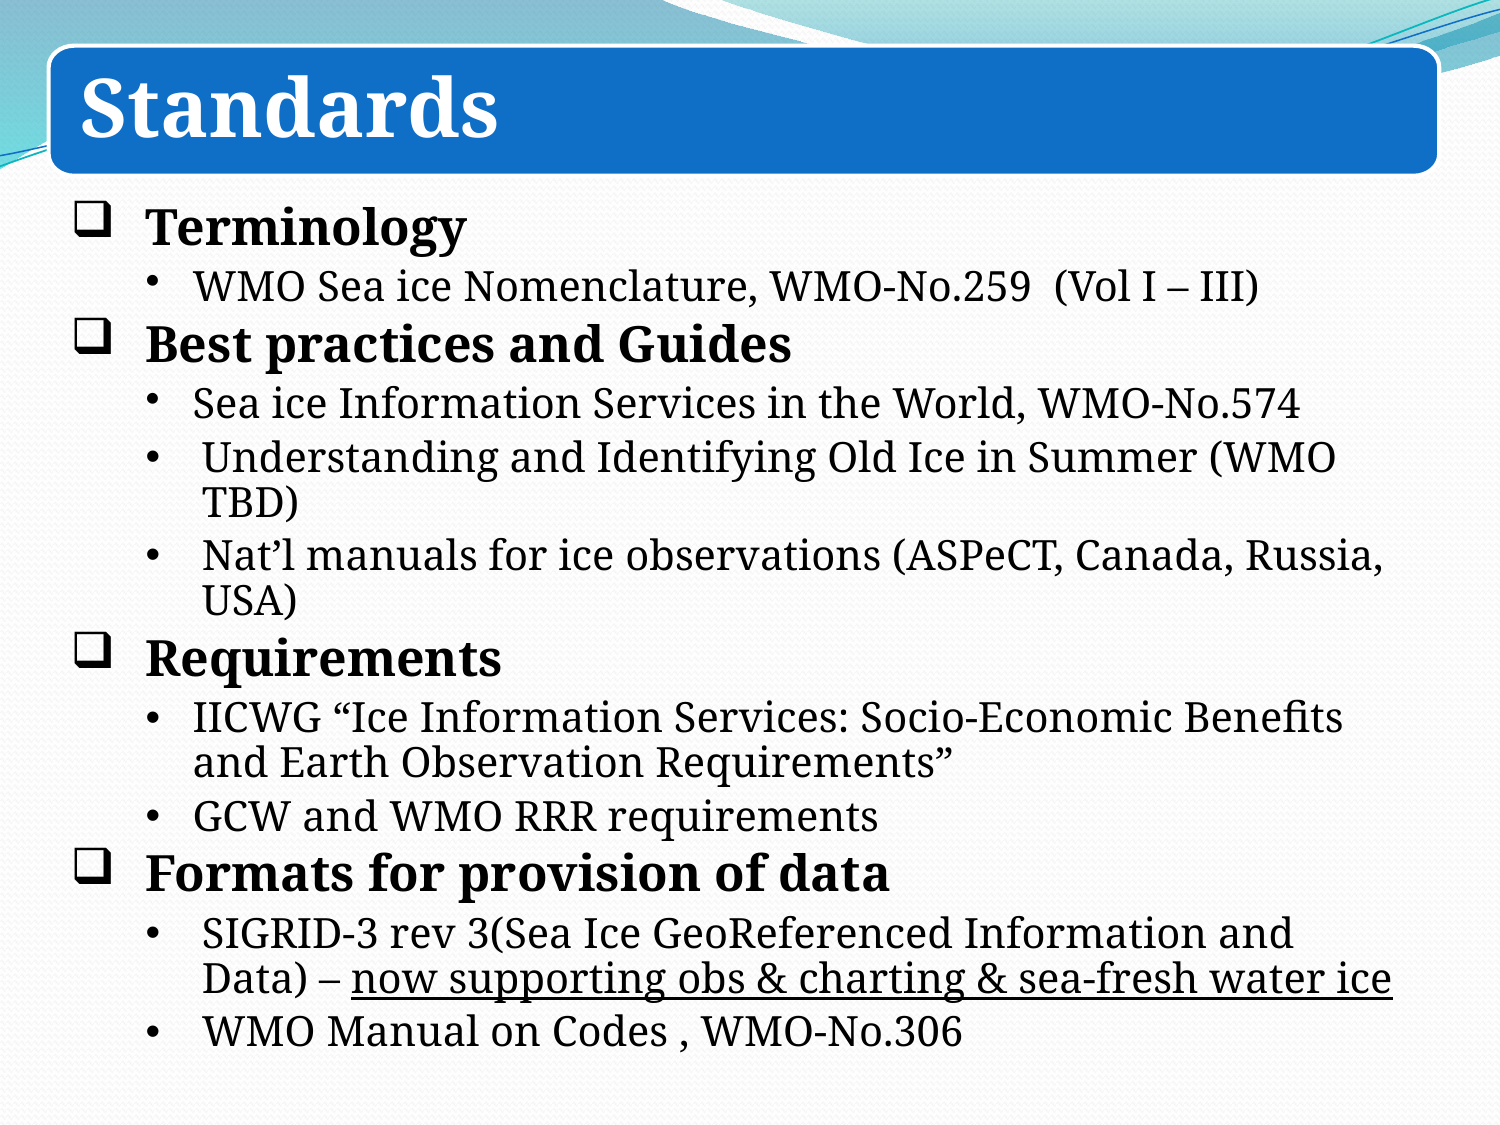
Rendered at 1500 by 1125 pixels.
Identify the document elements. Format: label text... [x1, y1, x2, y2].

text_box Terminology WMO Sea ice Nomenclature, WMO-No.259 (Vol I – III) Best practices and Guides Sea ice Information Services in the World, WMO-No.574 Understanding and Identifying Old Ice in Summer (WMO TBD) Nat’l manuals for ice observations (ASPeCT, Canada, Russia, USA) Requirements IICWG “Ice Information Services: Socio-Economic Benefits and Earth Observation Requirements” GCW and WMO RRR requirements Formats for provision of data SIGRID-3 rev 3(Sea Ice GeoReferenced Information and Data) – now supporting obs & charting & sea-fresh water ice WMO Manual on Codes , WMO-No.306 [26, 193, 1446, 1087]
text_box Standards [46, 43, 1442, 178]
